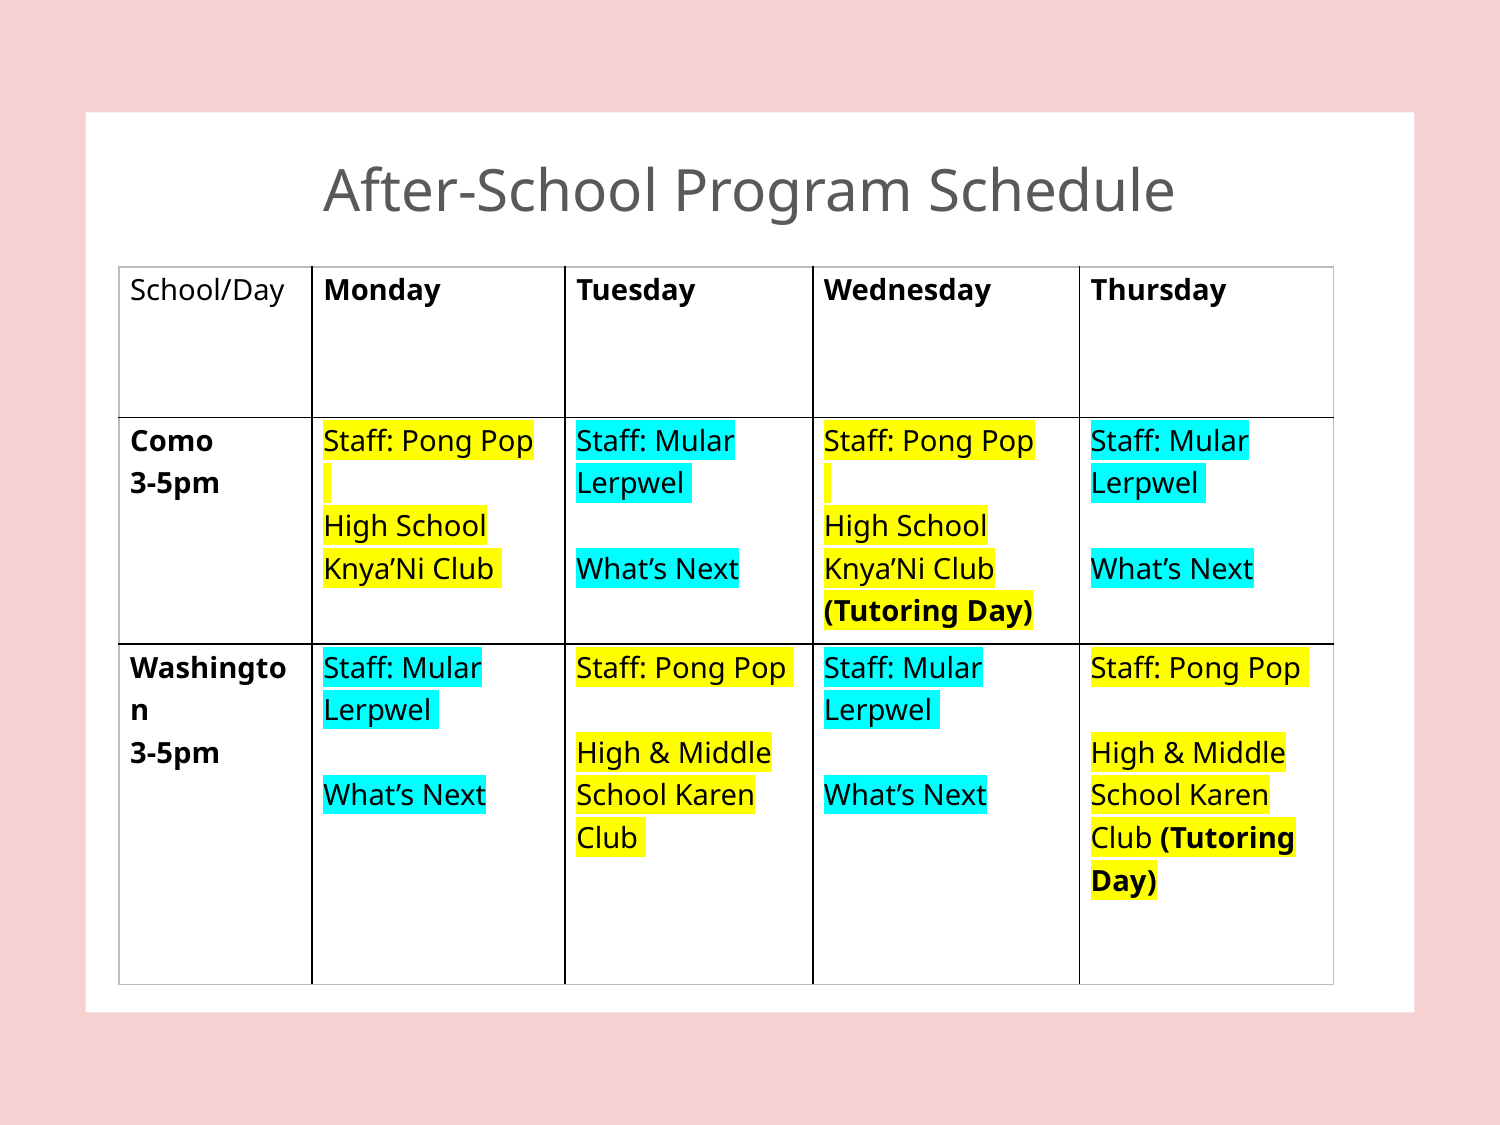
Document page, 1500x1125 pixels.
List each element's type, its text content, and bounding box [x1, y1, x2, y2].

table_cell Staff: Mular Lerpwel What’s Next [313, 645, 564, 984]
table_cell Staff: Mular Lerpwel What’s Next [566, 418, 812, 643]
table_cell Washington 3-5pm [120, 645, 311, 984]
table_cell Como 3-5pm [120, 418, 311, 643]
table_cell Staff: Pong Pop High School Knya’Ni Club [313, 418, 564, 643]
text_box [84, 111, 1415, 1013]
table_cell Staff: Pong Pop High School Knya’Ni Club (Tutoring Day) [814, 418, 1079, 643]
table_cell Staff: Mular Lerpwel What’s Next [814, 645, 1079, 984]
table_header Monday [313, 268, 564, 417]
text_box [0, 0, 1500, 1125]
table_header Tuesday [566, 268, 812, 417]
table_header Wednesday [814, 268, 1079, 417]
title After-School Program Schedule [178, 136, 1322, 249]
table_cell Staff: Pong Pop High & Middle School Karen Club [566, 645, 812, 984]
table_header School/Day [120, 268, 311, 417]
table_cell Staff: Mular Lerpwel What’s Next [1080, 418, 1333, 643]
table_header Thursday [1080, 268, 1333, 417]
table_cell Staff: Pong Pop High & Middle School Karen Club (Tutoring Day) [1080, 645, 1333, 984]
